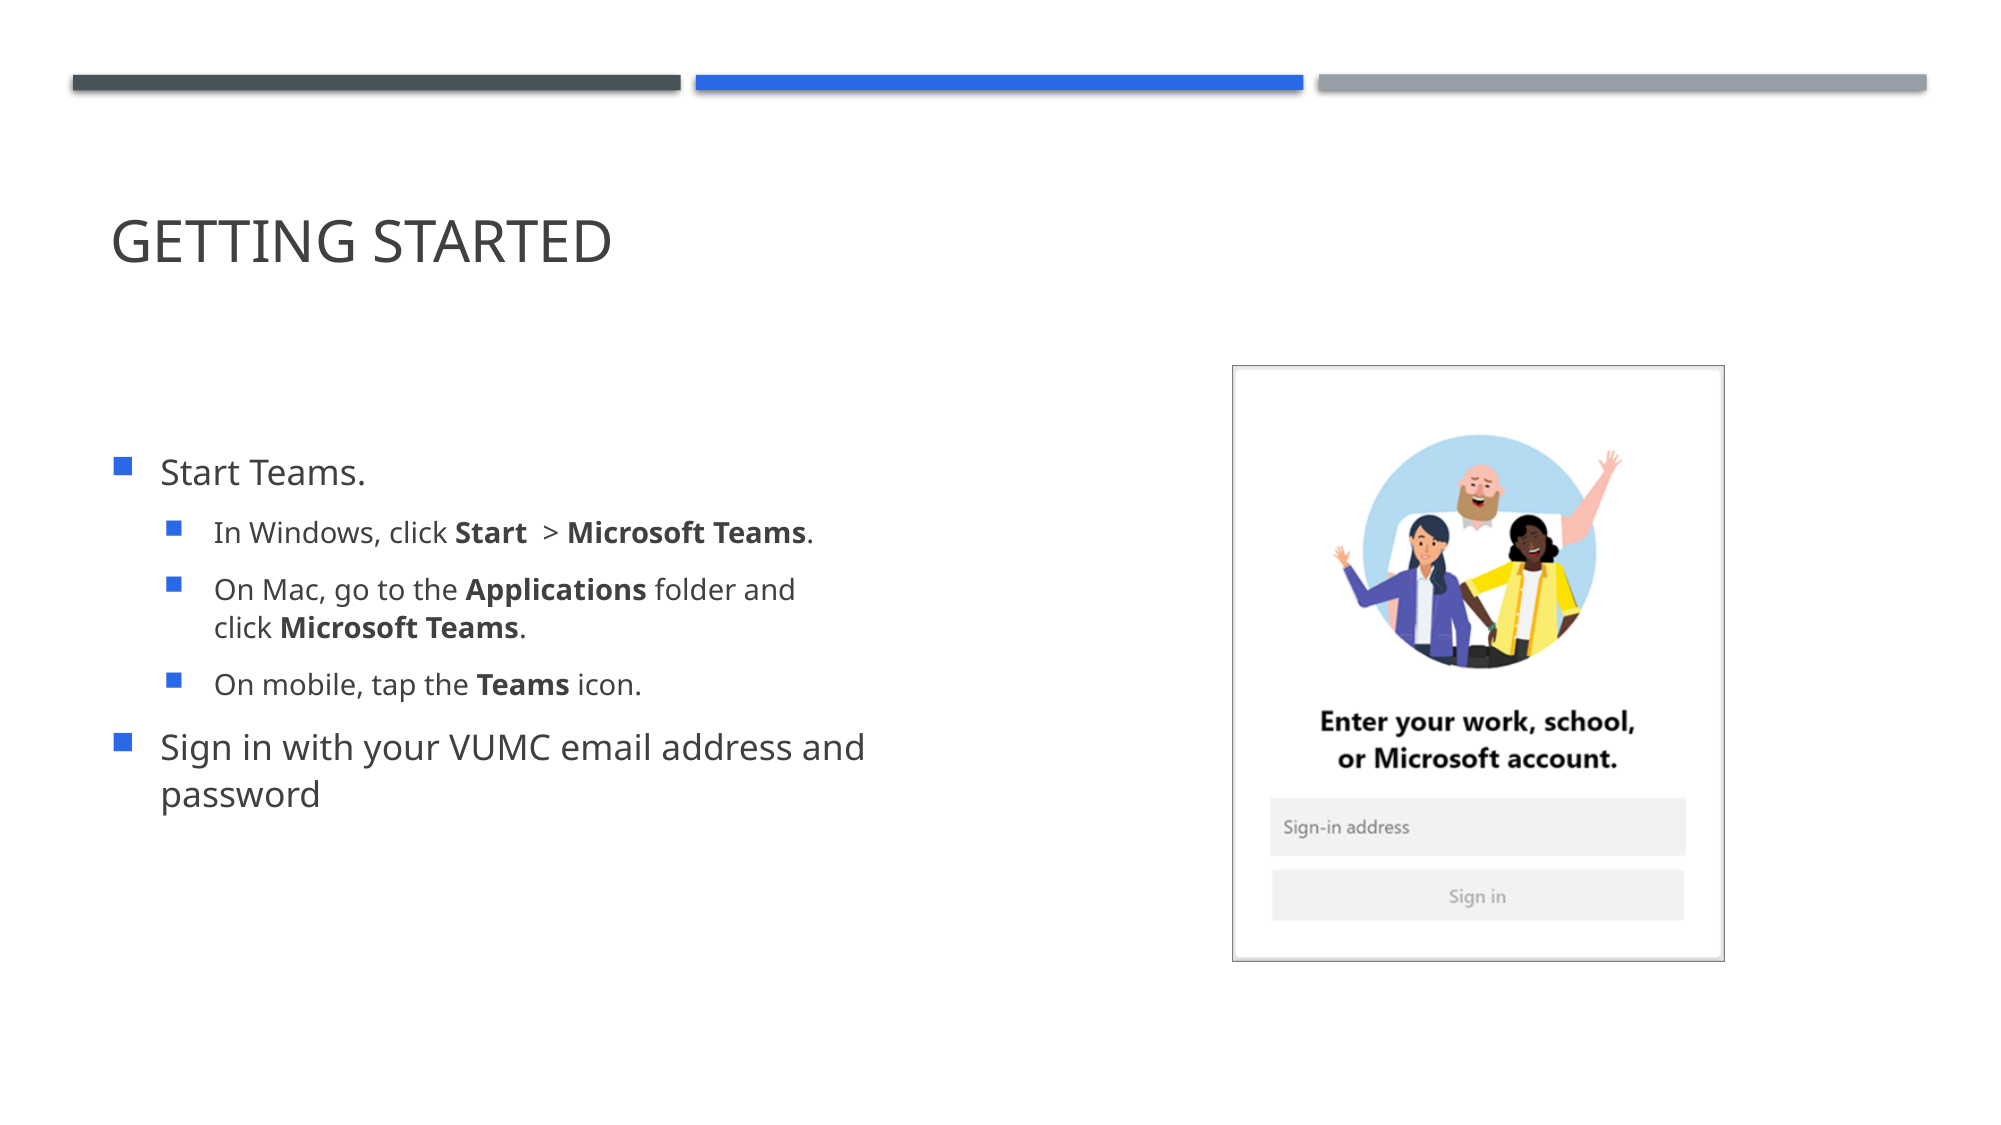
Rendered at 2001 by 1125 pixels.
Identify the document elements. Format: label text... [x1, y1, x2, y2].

title Getting started [95, 119, 1905, 282]
list Start Teams. In Windows, click Start > Microsoft Teams. On Mac, go to the Applications folder and click Microsoft Teams. On mobile, tap the Teams icon. Sign in with your VUMC email address and password [95, 365, 948, 962]
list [1232, 364, 1725, 962]
